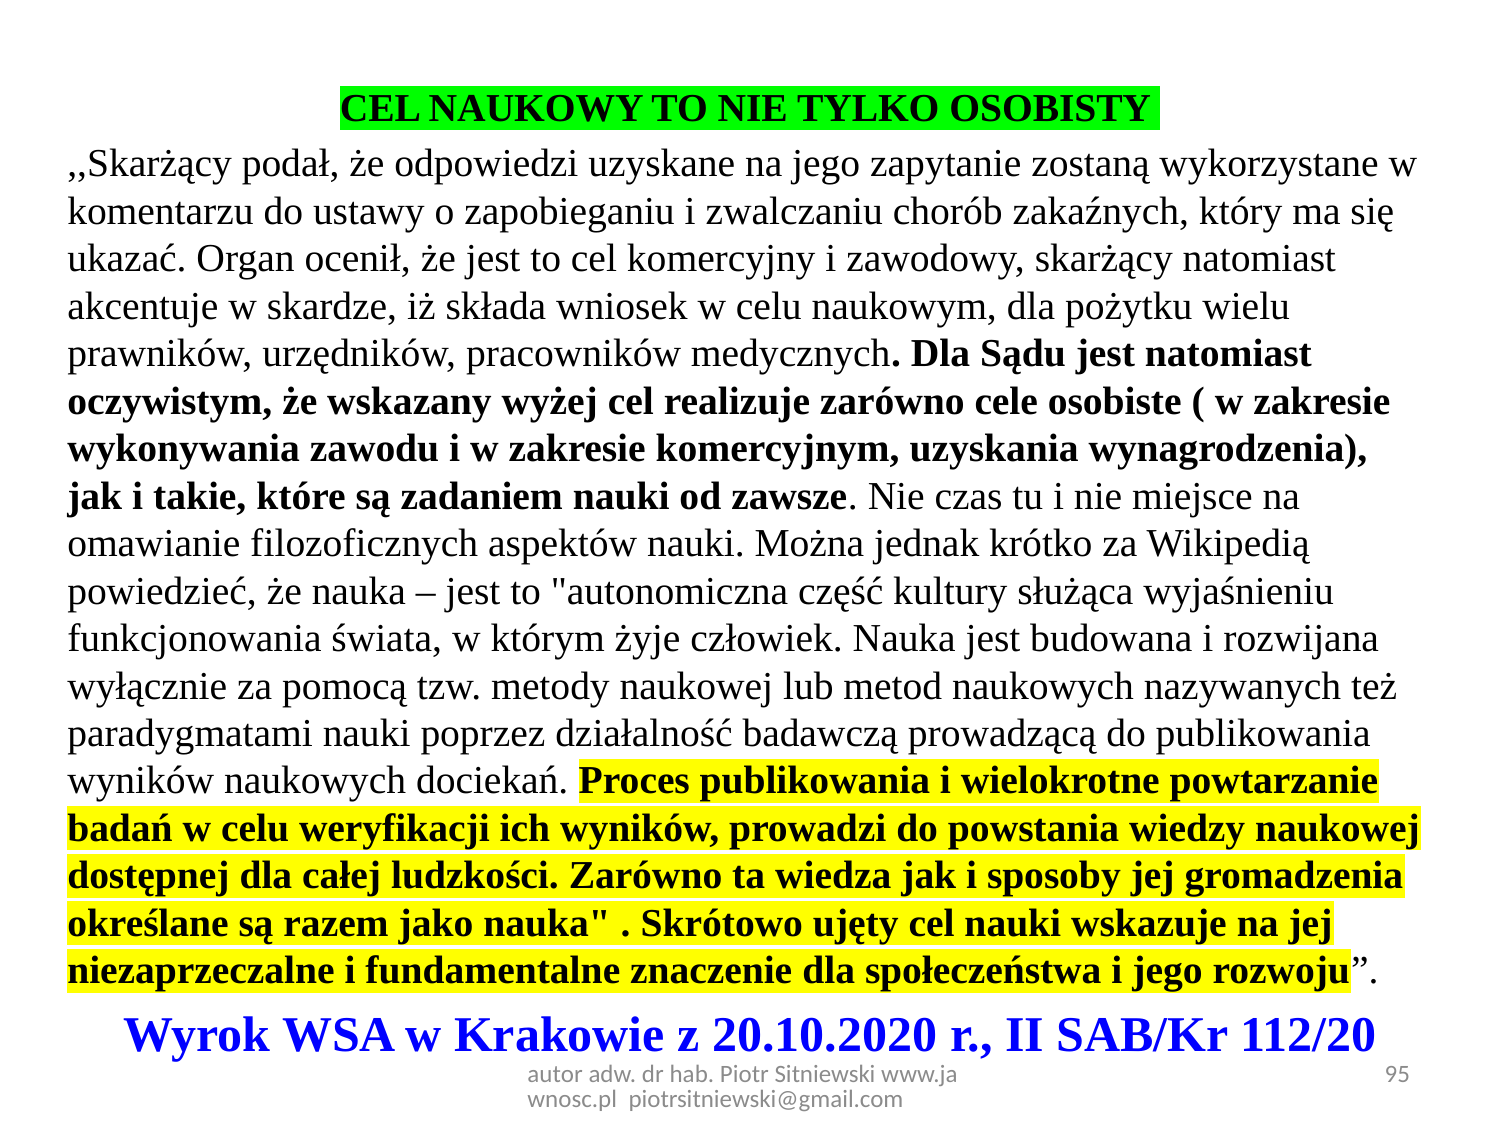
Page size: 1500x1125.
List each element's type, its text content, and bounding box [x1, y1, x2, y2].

list CEL NAUKOWY TO NIE TYLKO OSOBISTY ,,Skarżący podał, że odpowiedzi uzyskane na jego zapytanie zostaną wykorzystane w komentarzu do ustawy o zapobieganiu i zwalczaniu chorób zakaźnych, który ma się ukazać. Organ ocenił, że jest to cel komercyjny i zawodowy, skarżący natomiast akcentuje w skardze, iż składa wniosek w celu naukowym, dla pożytku wielu prawników, urzędników, pracowników medycznych. Dla Sądu jest natomiast oczywistym, że wskazany wyżej cel realizuje zarówno cele osobiste ( w zakresie wykonywania zawodu i w zakresie komercyjnym, uzyskania wynagrodzenia), jak i takie, które są zadaniem nauki od zawsze. Nie czas tu i nie miejsce na omawianie filozoficznych aspektów nauki. Można jednak krótko za Wikipedią powiedzieć, że nauka – jest to "autonomiczna część kultury służąca wyjaśnieniu funkcjonowania świata, w którym żyje człowiek. Nauka jest budowana i rozwijana wyłącznie za pomocą tzw. metody naukowej lub metod naukowych nazywanych też paradygmatami nauki poprzez działalność badawczą prowadzącą do publikowania wyników naukowych dociekań. Proces publikowania i wielokrotne powtarzanie badań w celu weryfikacji ich wyników, prowadzi do powstania wiedzy naukowej dostępnej dla całej ludzkości. Zarówno ta wiedza jak i sposoby jej gromadzenia określane są razem jako nauka" . Skrótowo ujęty cel nauki wskazuje na jej niezaprzeczalne i fundamentalne znaczenie dla społeczeństwa i jego rozwoju”. Wyrok WSA w Krakowie z 20.10.2020 r., II SAB/Kr 112/20 [52, 74, 1448, 1051]
slide_number 95 [1074, 1042, 1425, 1103]
footer autor adw. dr hab. Piotr Sitniewski www.jawnosc.pl piotrsitniewski@gmail.com [512, 1042, 988, 1103]
